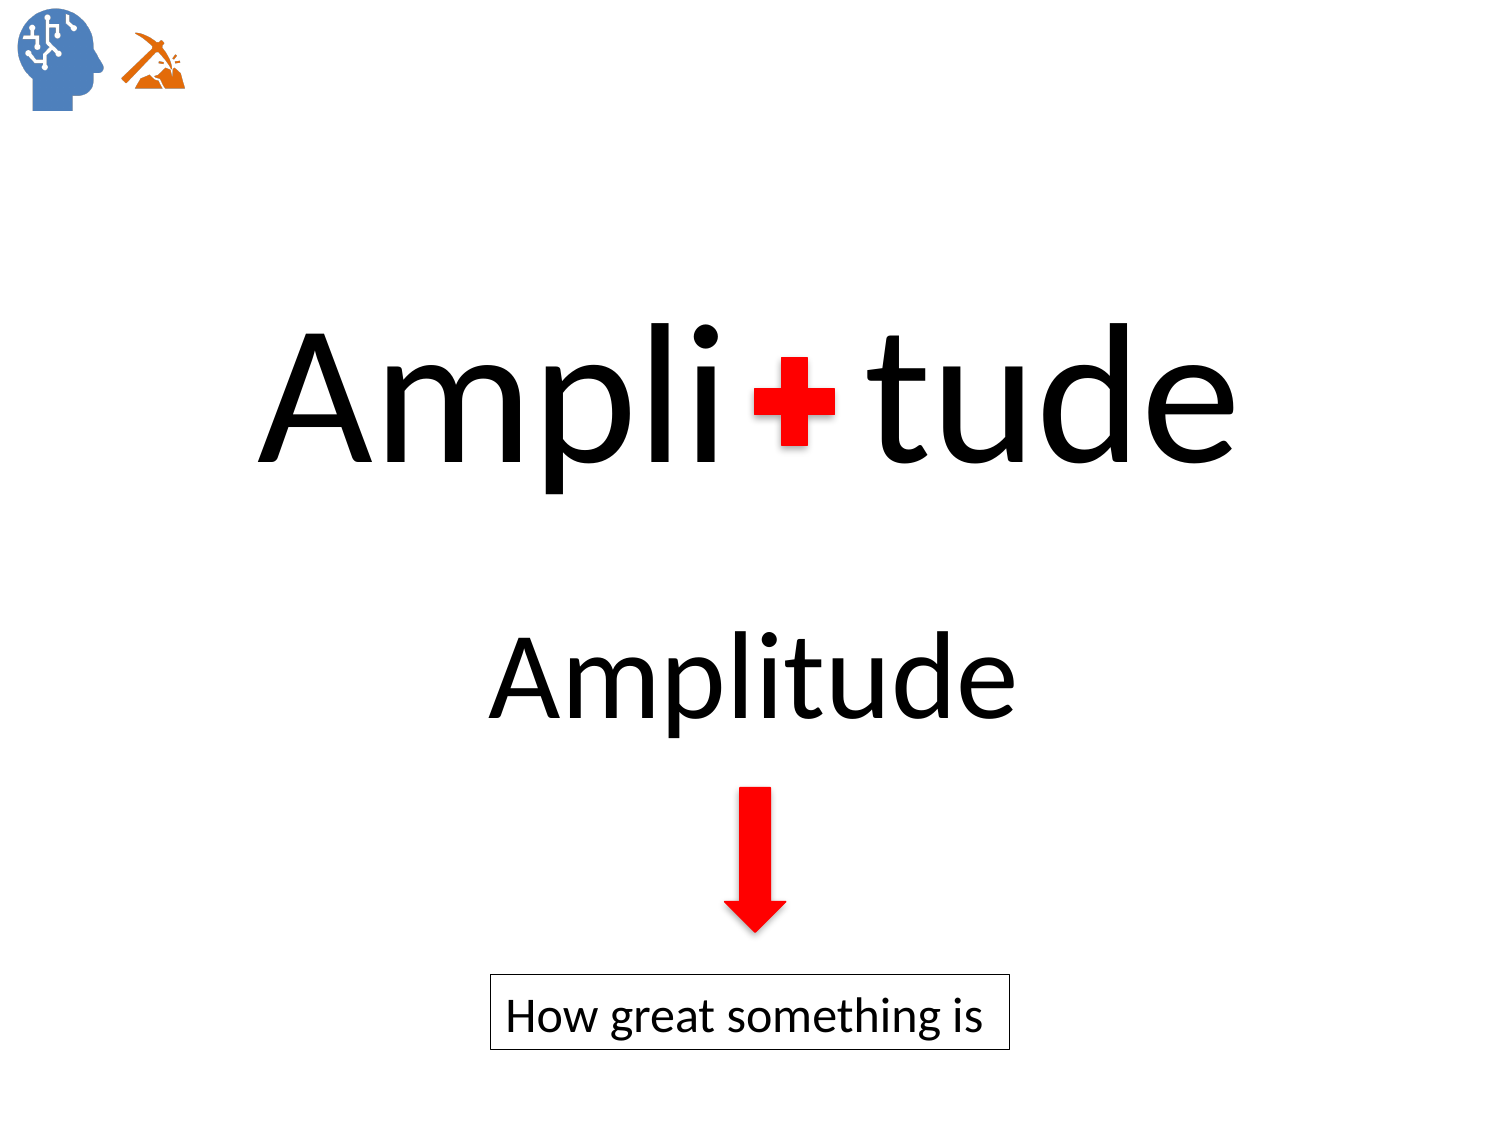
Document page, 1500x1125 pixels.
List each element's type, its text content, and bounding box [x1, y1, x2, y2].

text_box [754, 357, 835, 446]
text_box [724, 787, 786, 933]
text_box [0, 0, 115, 121]
text_box How great something is [490, 974, 1010, 1050]
text_box Amplitude [79, 575, 1429, 763]
picture [120, 26, 187, 94]
title Ampli tude [75, 289, 1425, 477]
